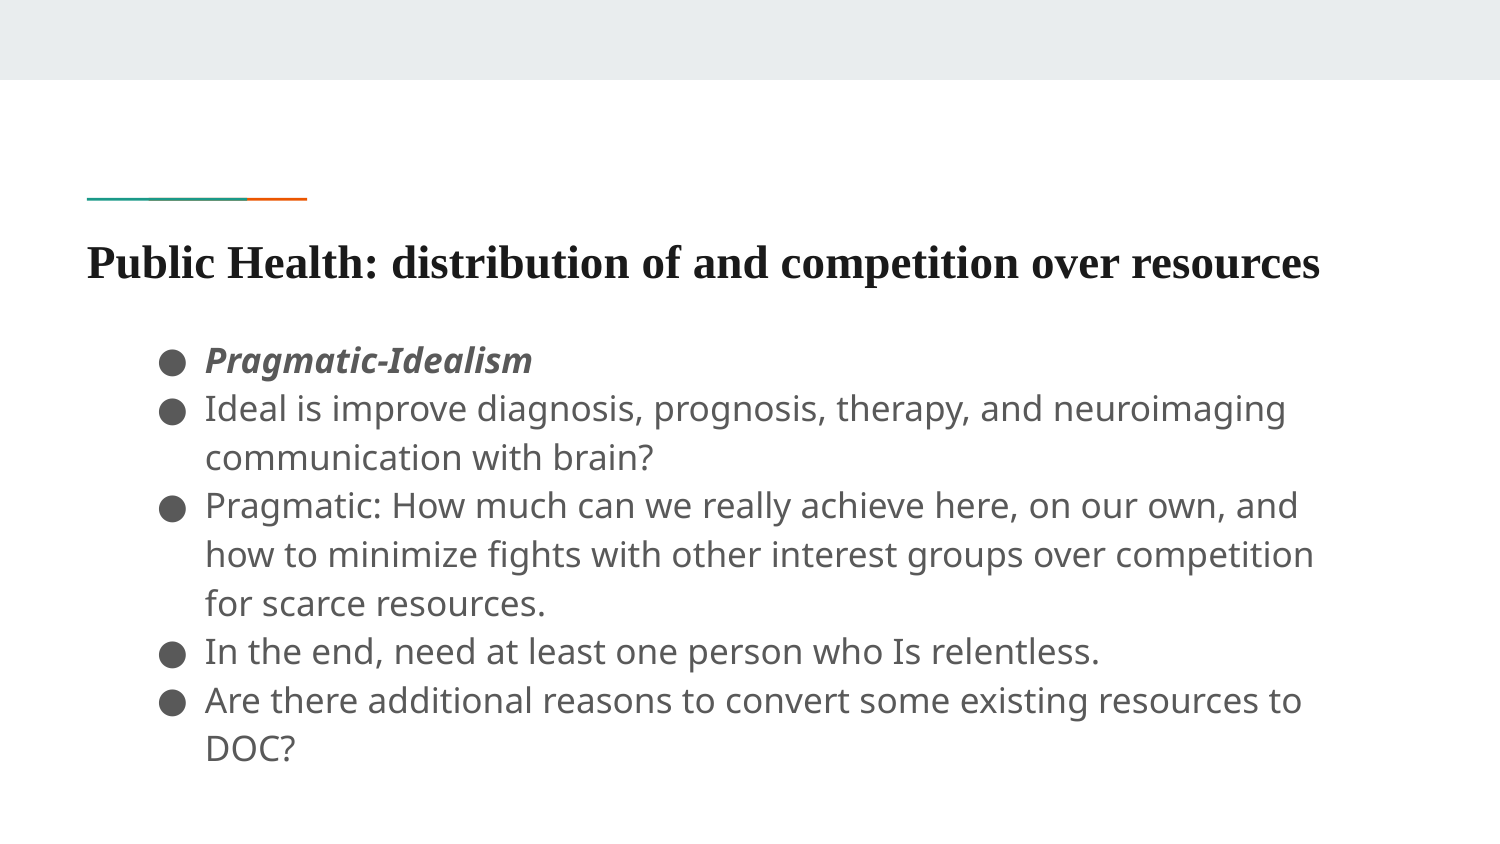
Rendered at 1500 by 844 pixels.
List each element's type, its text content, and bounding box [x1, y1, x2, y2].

title Public Health: distribution of and competition over resources [71, 216, 1381, 305]
list Pragmatic-Idealism Ideal is improve diagnosis, prognosis, therapy, and neuroimaging communication with brain? Pragmatic: How much can we really achieve here, on our own, and how to minimize fights with other interest groups over competition for scarce resources. In the end, need at least one person who Is relentless. Are there additional reasons to convert some existing resources to DOC? [119, 316, 1381, 784]
